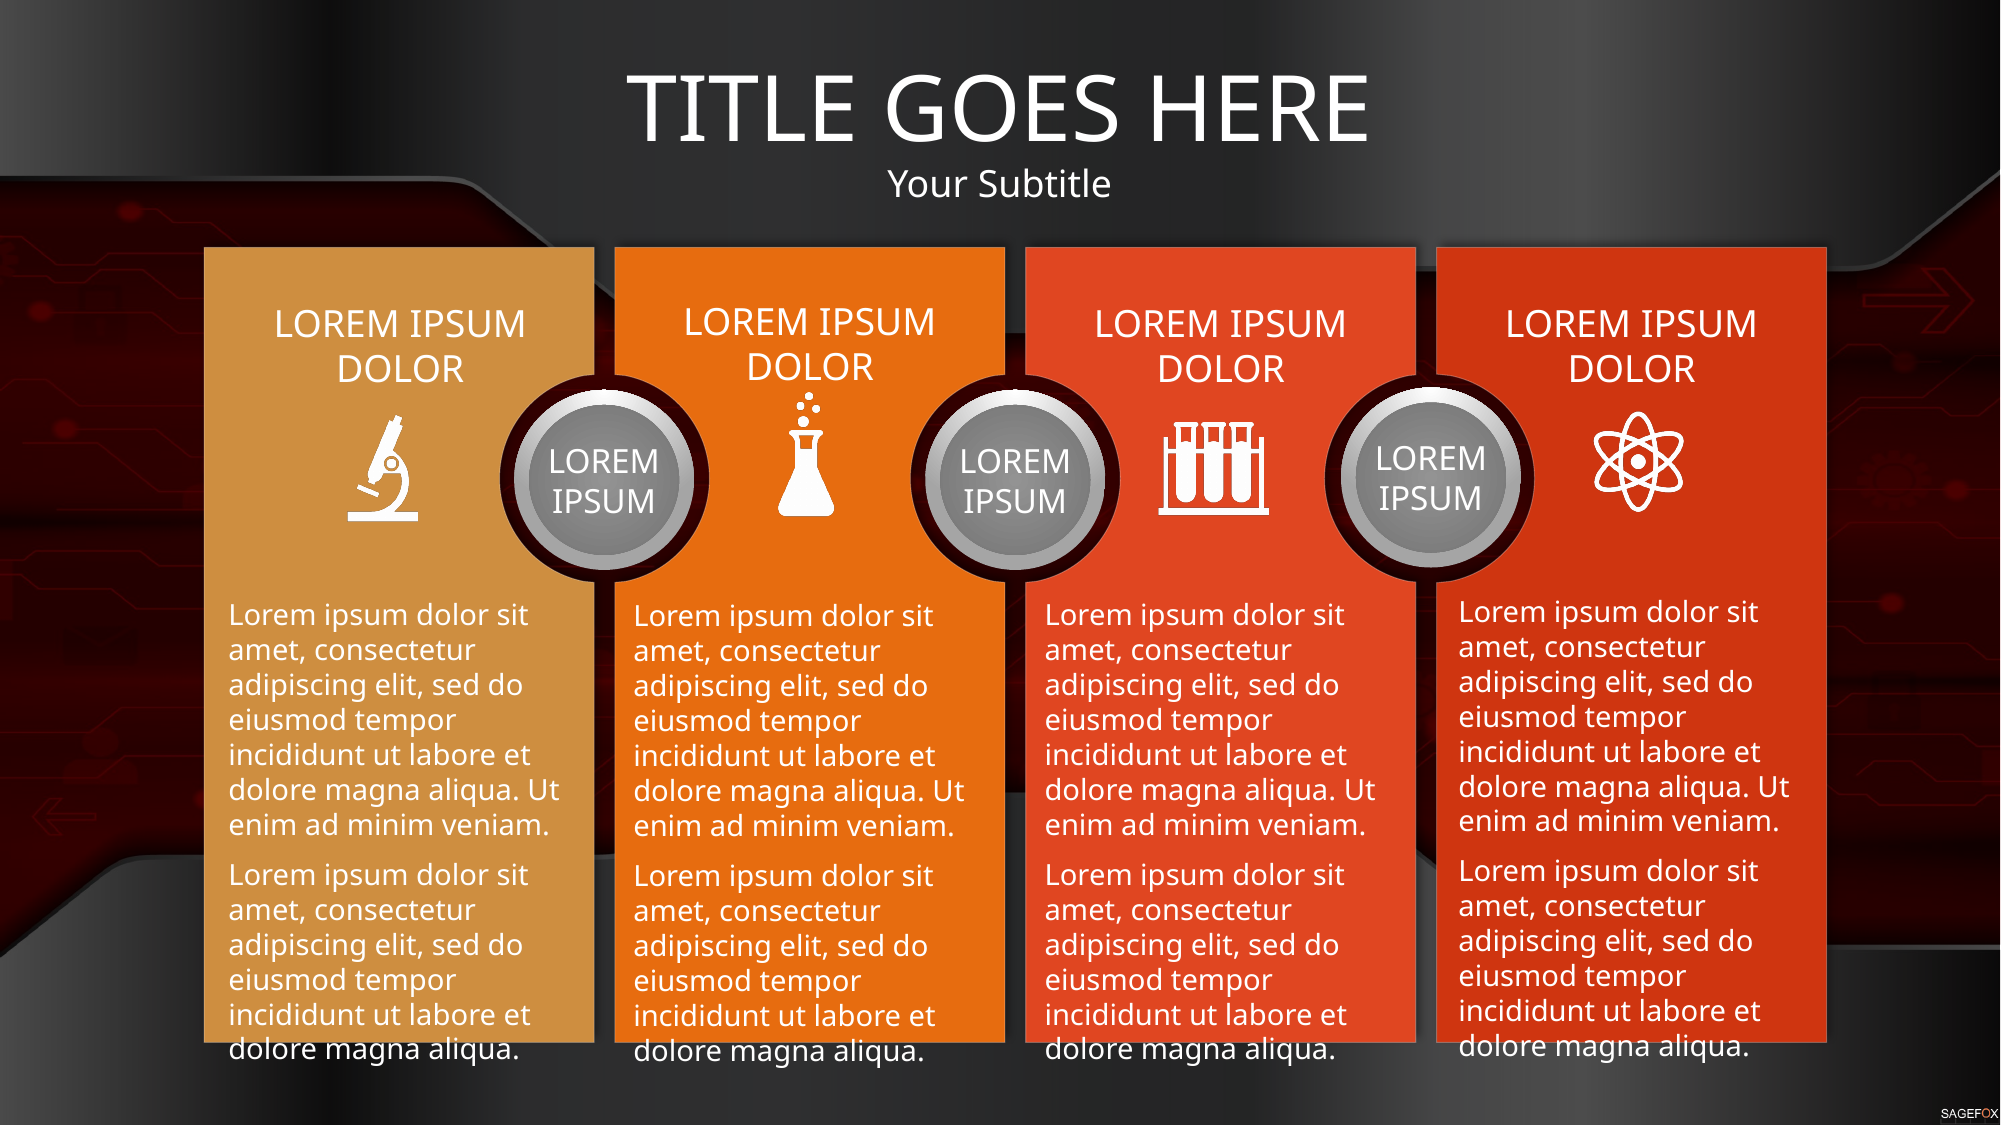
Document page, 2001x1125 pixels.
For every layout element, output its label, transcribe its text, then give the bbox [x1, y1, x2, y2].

picture [0, 0, 2001, 1125]
text_box LOREM IPSUM DOLOR [1453, 292, 1810, 416]
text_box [514, 389, 695, 570]
text_box [203, 246, 596, 1044]
text_box Lorem ipsum dolor sit amet, consectetur adipiscing elit, sed do eiusmod tempor incididunt ut labore et dolore magna aliqua. Ut enim ad minim veniam. Lorem ipsum dolor sit amet, consectetur adipiscing elit, sed do eiusmod tempor incididunt ut labore et dolore magna aliqua. [1443, 585, 1835, 1070]
text_box Lorem ipsum dolor sit amet, consectetur adipiscing elit, sed do eiusmod tempor incididunt ut labore et dolore magna aliqua. Ut enim ad minim veniam. Lorem ipsum dolor sit amet, consectetur adipiscing elit, sed do eiusmod tempor incididunt ut labore et dolore magna aliqua. [618, 589, 1009, 1075]
text_box Lorem ipsum dolor sit amet, consectetur adipiscing elit, sed do eiusmod tempor incididunt ut labore et dolore magna aliqua. Ut enim ad minim veniam. Lorem ipsum dolor sit amet, consectetur adipiscing elit, sed do eiusmod tempor incididunt ut labore et dolore magna aliqua. [1029, 588, 1421, 1074]
text_box [613, 414, 1006, 1044]
text_box LOREM IPSUM DOLOR [1042, 292, 1400, 415]
text_box Lorem ipsum dolor sit amet, consectetur adipiscing elit, sed do eiusmod tempor incididunt ut labore et dolore magna aliqua. Ut enim ad minim veniam. Lorem ipsum dolor sit amet, consectetur adipiscing elit, sed do eiusmod tempor incididunt ut labore et dolore magna aliqua. [213, 588, 605, 1074]
text_box LOREM IPSUM DOLOR [631, 291, 989, 414]
text_box [1024, 415, 1417, 1044]
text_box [1340, 387, 1521, 568]
text_box LOREM IPSUM DOLOR [221, 292, 579, 415]
text_box [613, 246, 1006, 378]
text_box [1024, 246, 1417, 379]
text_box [925, 389, 1106, 570]
text_box [1435, 246, 1828, 1044]
text_box TITLE GOES HERE Your Subtitle [548, 42, 1452, 212]
